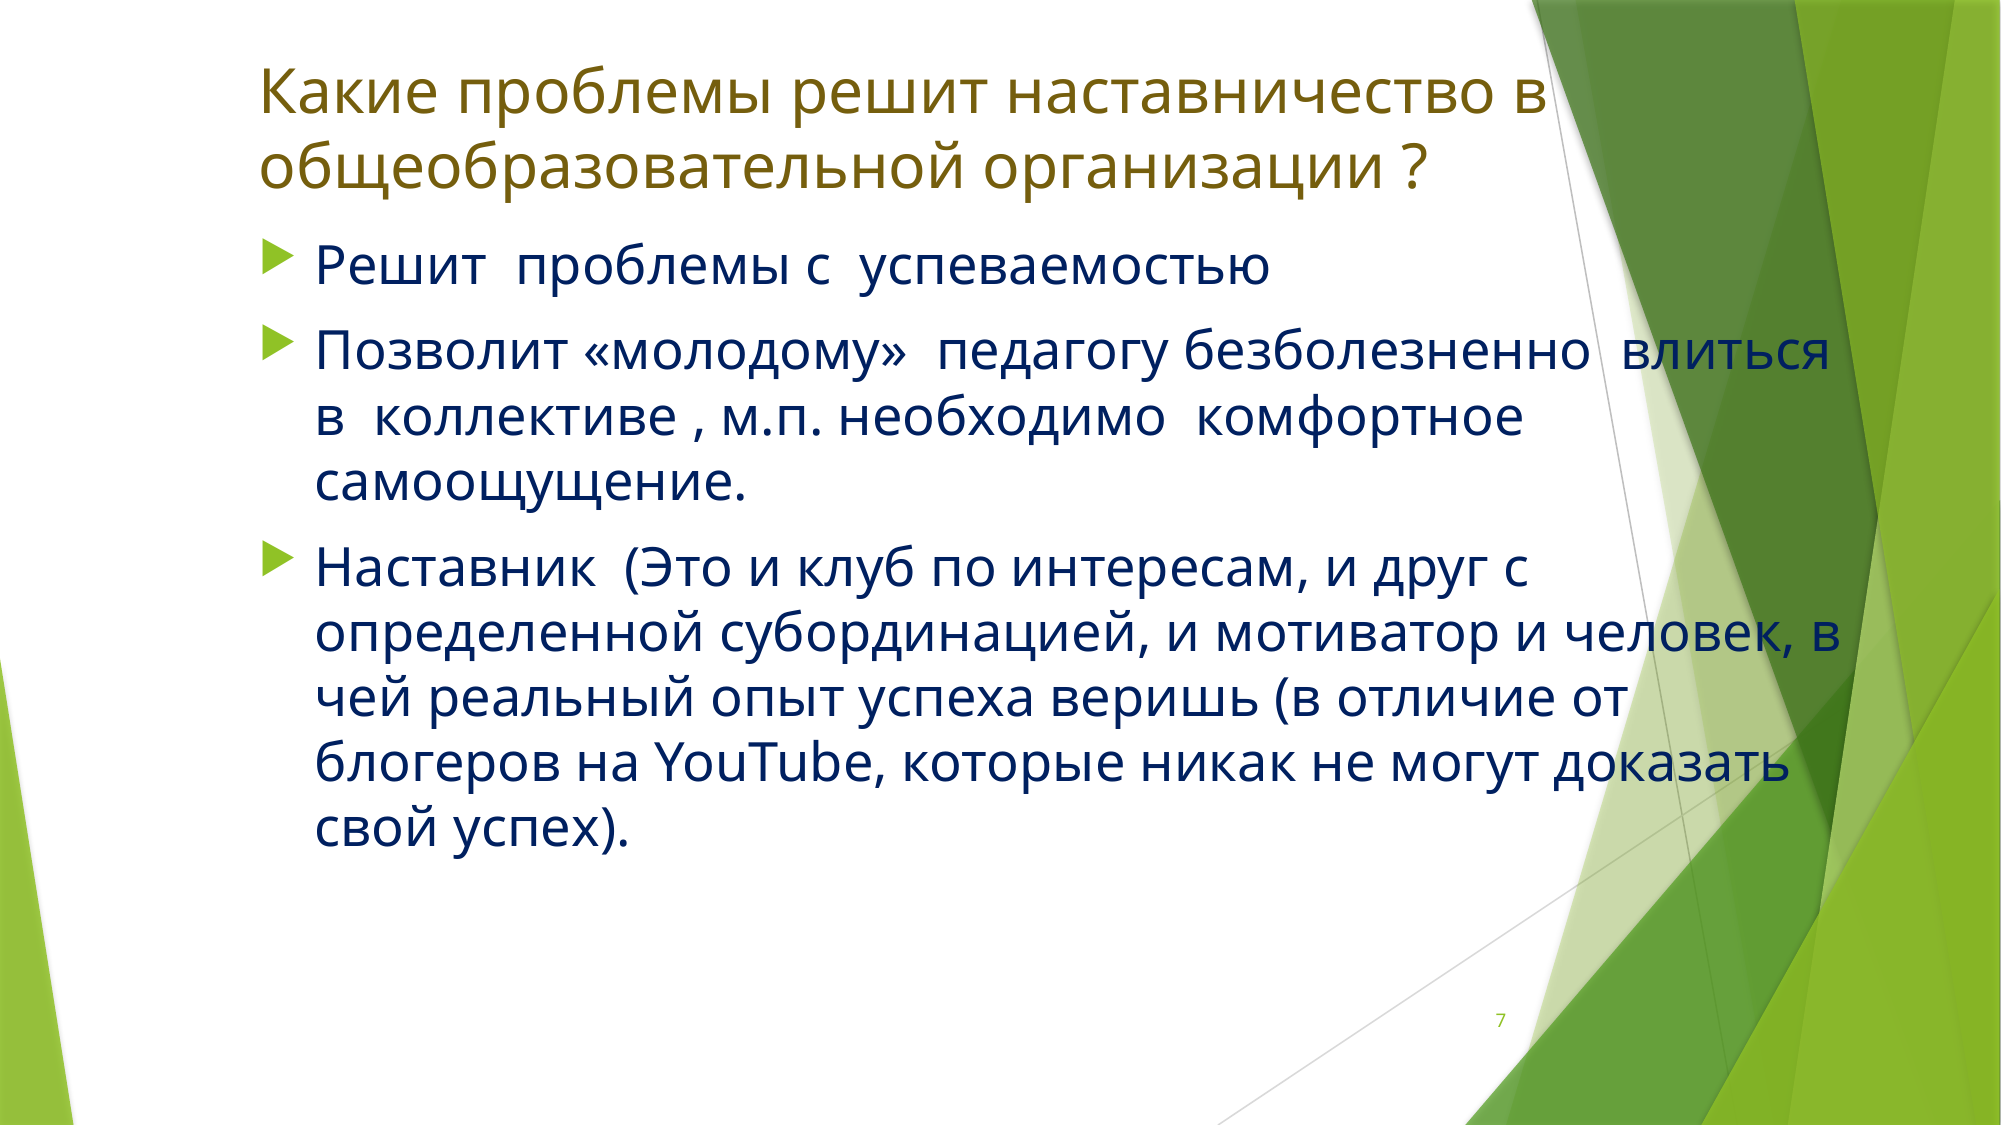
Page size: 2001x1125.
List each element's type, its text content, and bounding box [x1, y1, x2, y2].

title Какие проблемы решит наставничество в общеобразовательной организации ? [243, 43, 1887, 210]
slide_number 7 [1409, 991, 1522, 1051]
list Решит проблемы с успеваемостью Позволит «молодому» педагогу безболезненно влиться в коллективе , м.п. необходимо комфортное самоощущение. Наставник (Это и клуб по интересам, и друг с определенной субординацией, и мотиватор и человек, в чей реальный опыт успеха веришь (в отличие от блогеров на YouTube, которые никак не могут доказать свой успех). [243, 222, 1887, 999]
